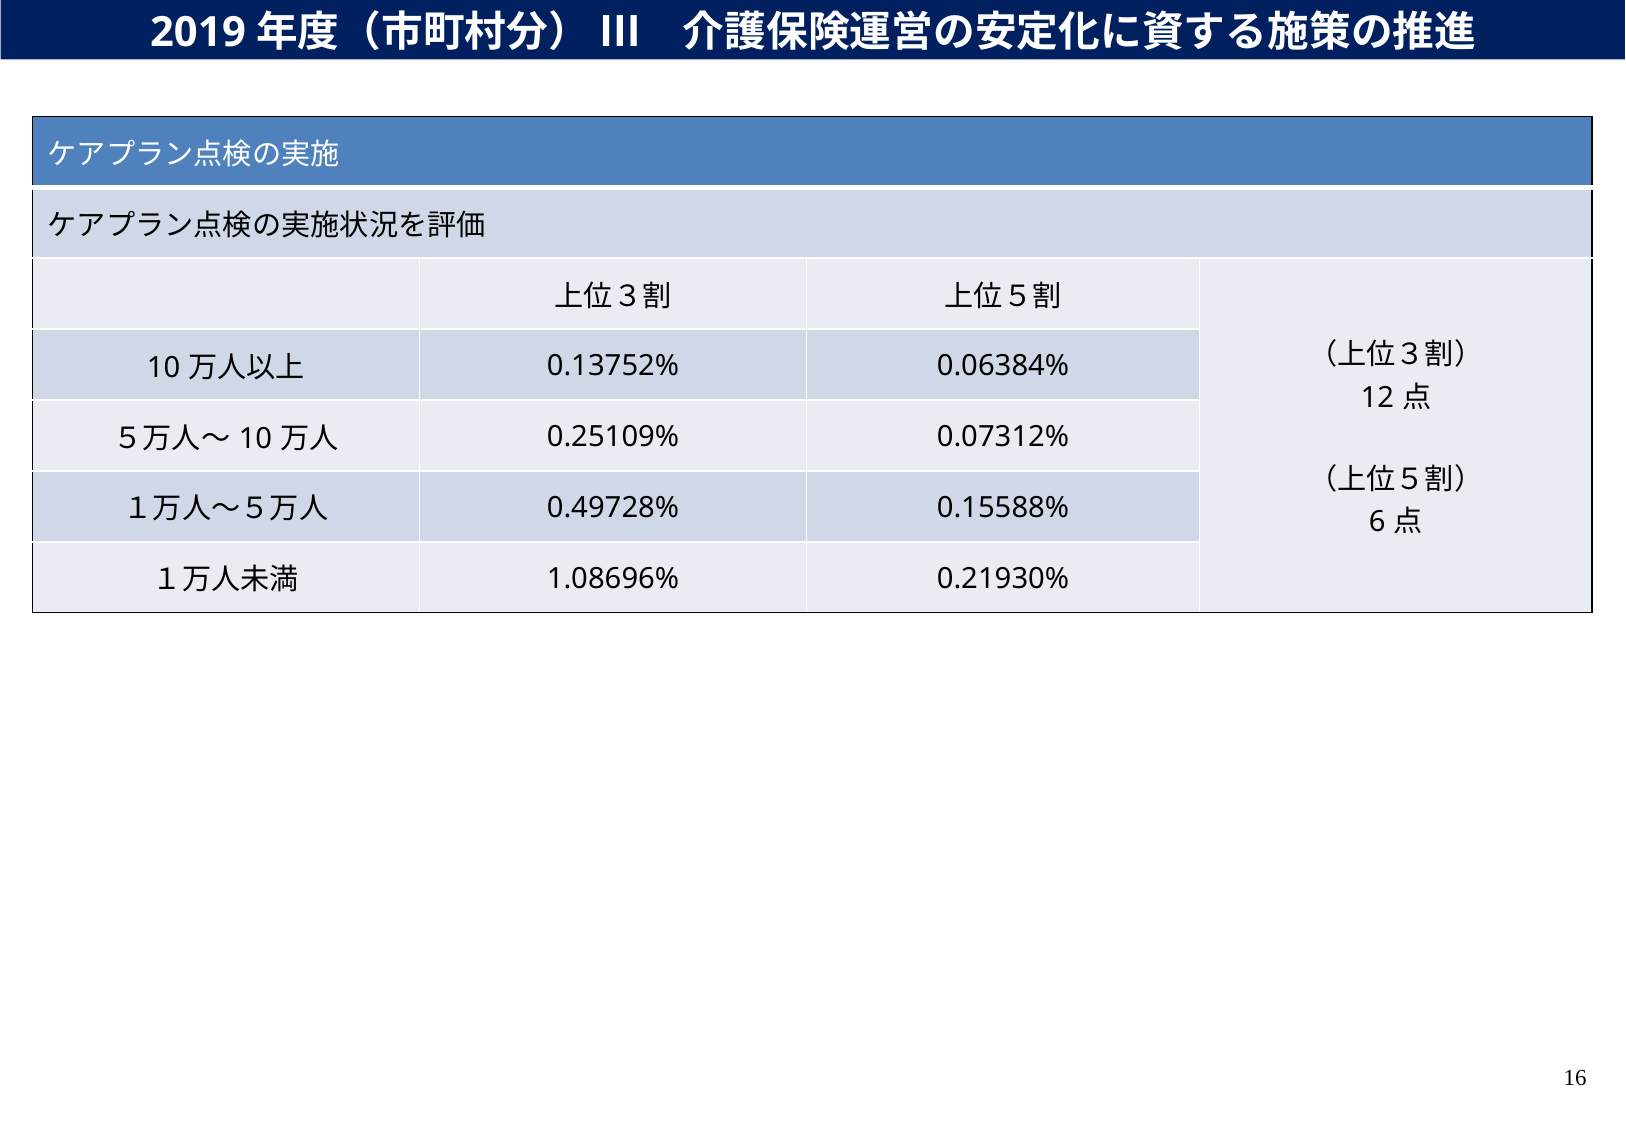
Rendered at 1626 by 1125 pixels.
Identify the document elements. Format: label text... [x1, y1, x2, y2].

table_cell 0.13752% [420, 330, 806, 399]
table_cell 上位３割 [420, 259, 806, 328]
table_cell １万人～５万人 [33, 472, 419, 541]
table_cell １万人未満 [33, 543, 419, 612]
table_cell 0.21930% [807, 543, 1199, 612]
table_cell 1.08696% [420, 543, 806, 612]
table_header ケアプラン点検の実施 [33, 117, 1591, 185]
slide_number 16 [1222, 1046, 1602, 1107]
table_cell 上位５割 [807, 259, 1199, 328]
table_cell ５万人～10万人 [33, 401, 419, 470]
table_cell 10万人以上 [33, 330, 419, 399]
table_cell 0.49728% [420, 472, 806, 541]
table_cell ケアプラン点検の実施状況を評価 [33, 190, 1591, 257]
text_box 2019年度（市町村分） Ⅲ 介護保険運営の安定化に資する施策の推進 [0, 0, 1625, 61]
table_cell （上位３割） 12点 （上位５割） 6点 [1200, 259, 1591, 612]
table_cell [33, 259, 419, 328]
table_cell 0.07312% [807, 401, 1199, 470]
table_cell 0.15588% [807, 472, 1199, 541]
table_cell 0.25109% [420, 401, 806, 470]
table_cell 0.06384% [807, 330, 1199, 399]
